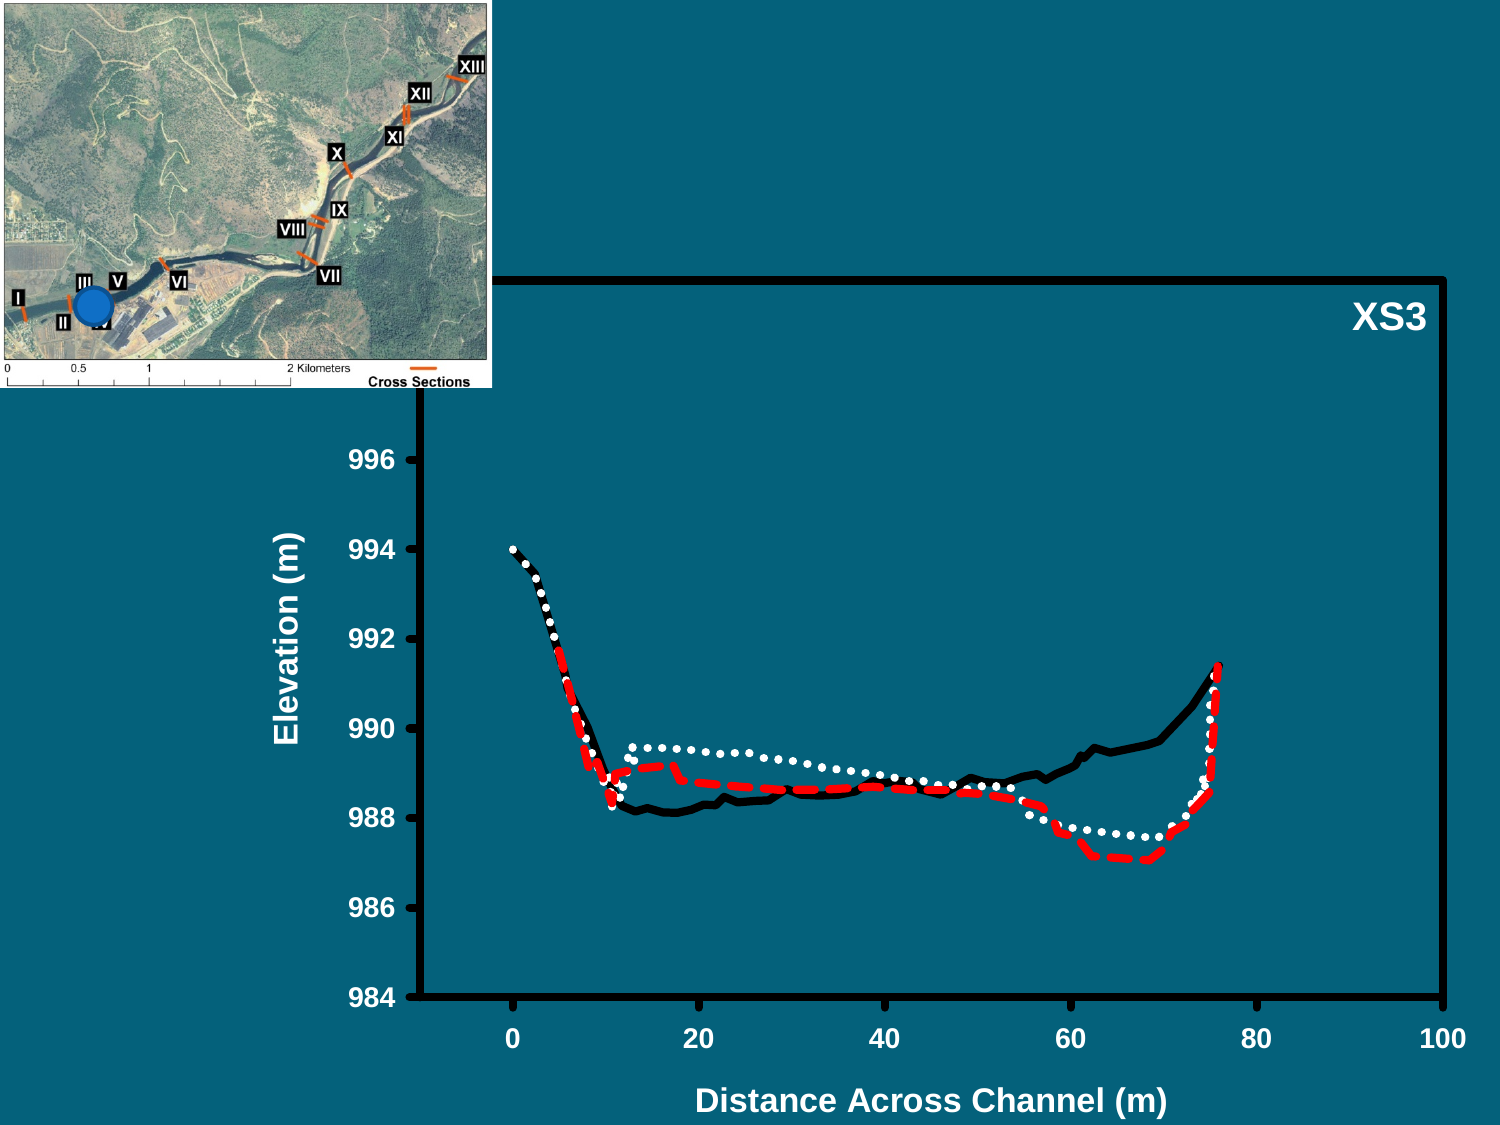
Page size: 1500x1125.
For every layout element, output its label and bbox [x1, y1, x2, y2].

picture [0, 0, 493, 388]
text_box [262, 224, 1499, 1125]
